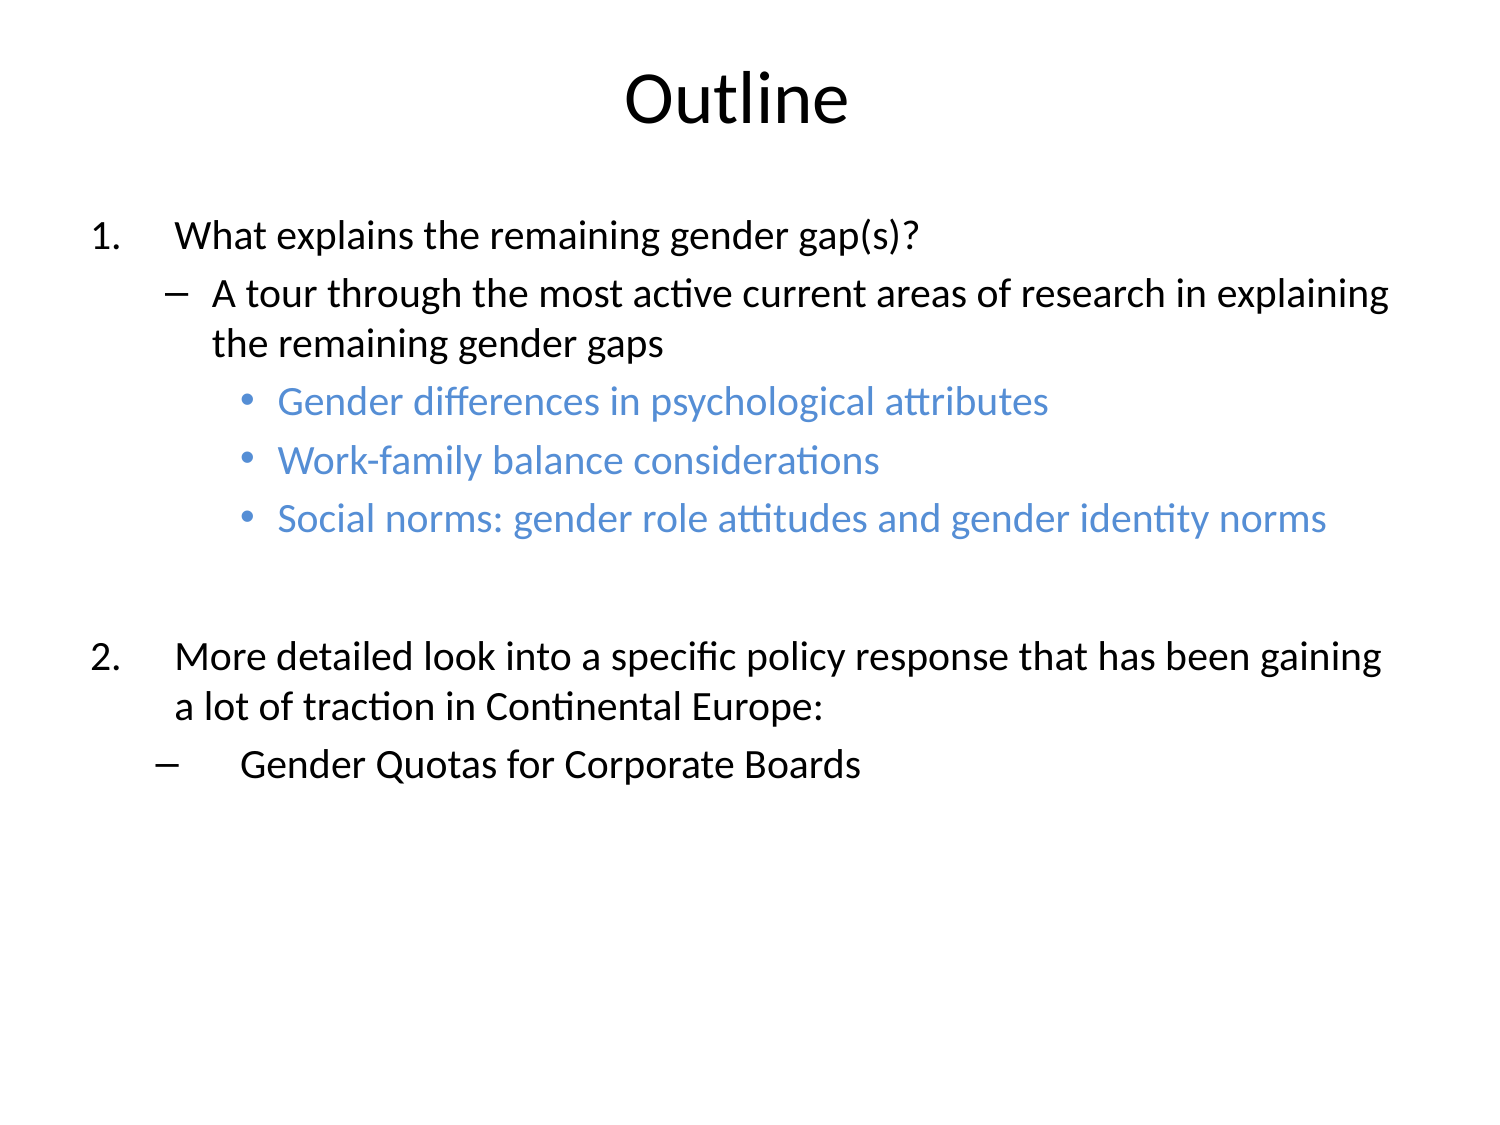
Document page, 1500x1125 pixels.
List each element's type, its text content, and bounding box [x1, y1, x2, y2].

title Outline [24, 37, 1450, 150]
list What explains the remaining gender gap(s)? A tour through the most active current areas of research in explaining the remaining gender gaps Gender differences in psychological attributes Work-family balance considerations Social norms: gender role attitudes and gender identity norms More detailed look into a specific policy response that has been gaining a lot of traction in Continental Europe: Gender Quotas for Corporate Boards [75, 200, 1425, 968]
